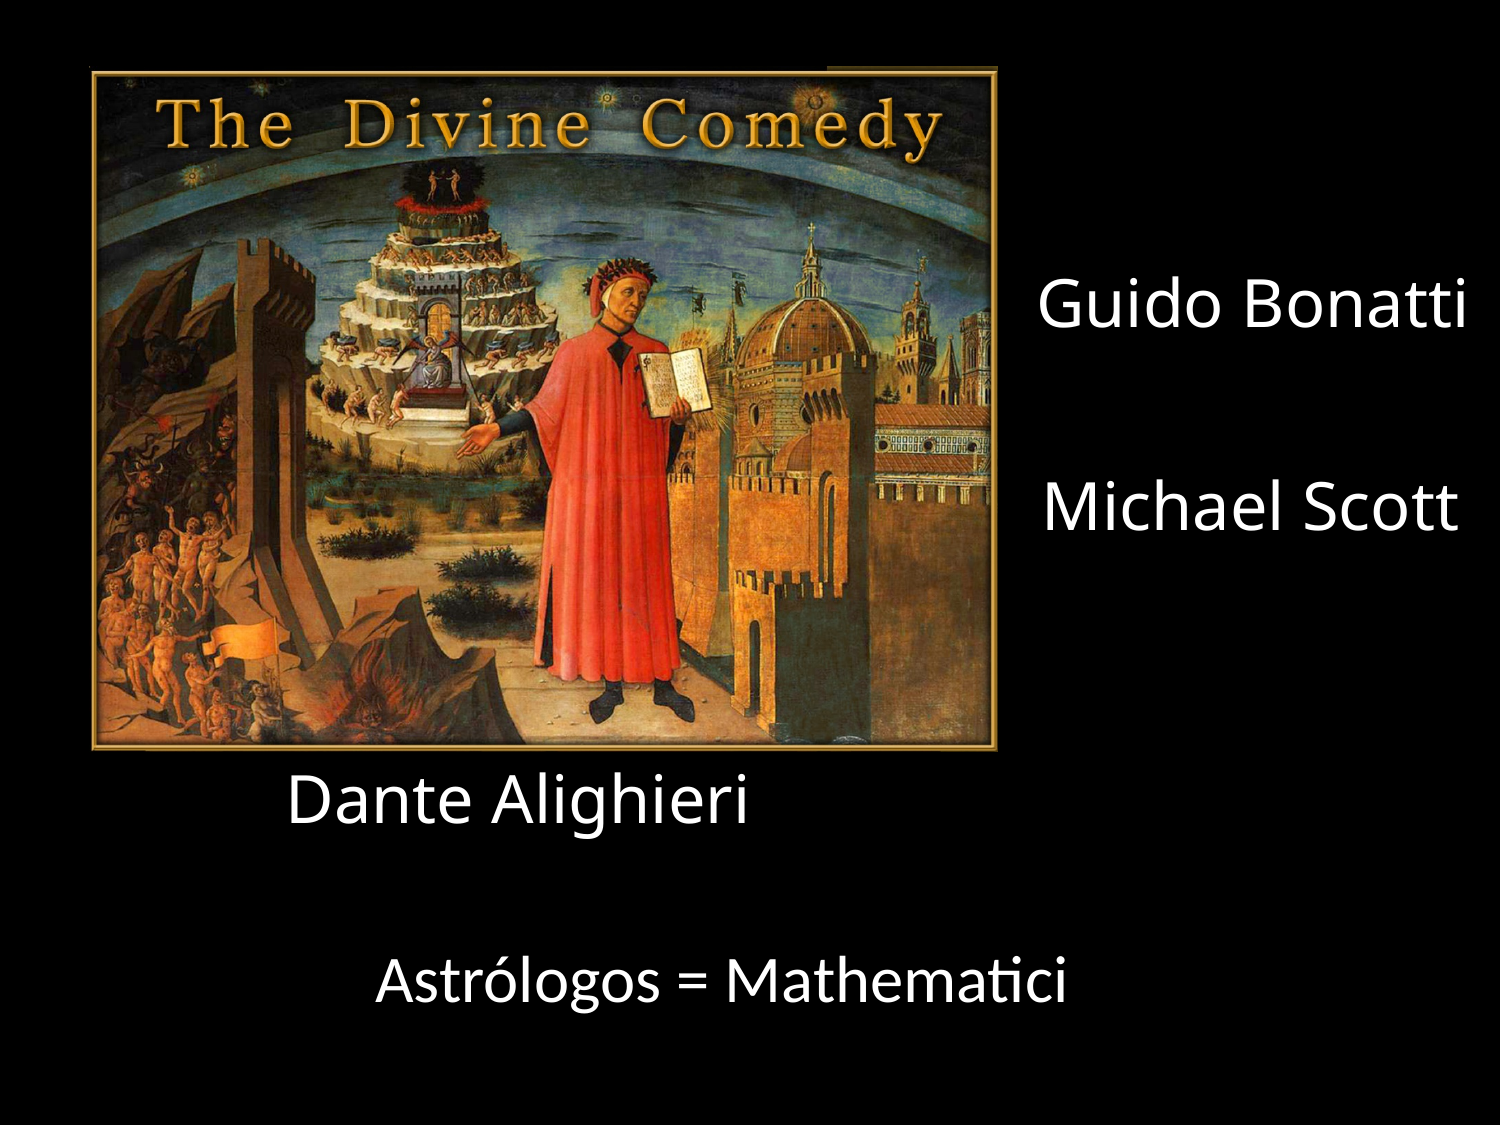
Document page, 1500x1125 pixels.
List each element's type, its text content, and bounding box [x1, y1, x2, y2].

text_box Michael Scott [1004, 456, 1500, 551]
text_box Dante Alighieri [0, 750, 1058, 845]
picture [89, 66, 999, 752]
text_box Astrólogos = Mathematici [64, 928, 1380, 1024]
text_box Guido Bonatti [1004, 253, 1500, 349]
